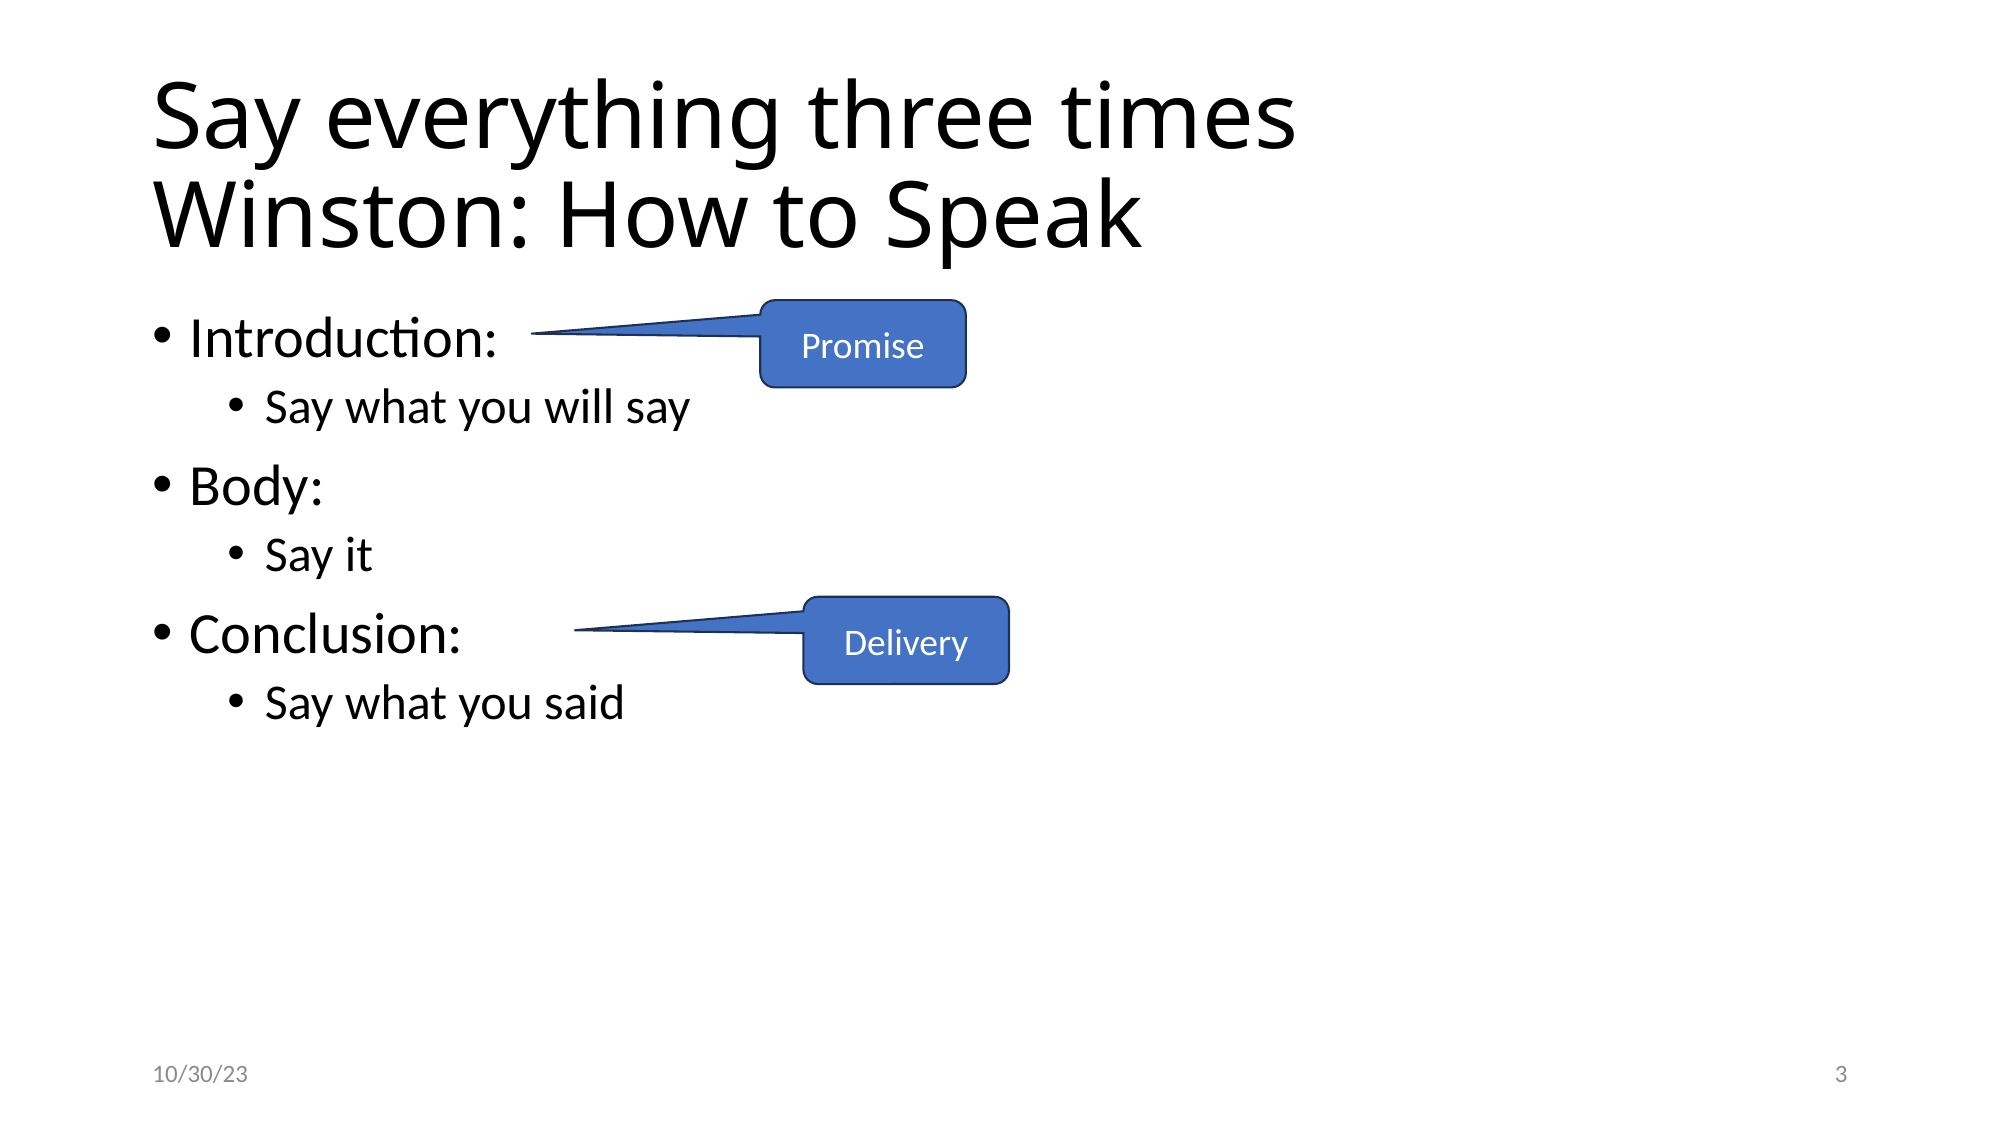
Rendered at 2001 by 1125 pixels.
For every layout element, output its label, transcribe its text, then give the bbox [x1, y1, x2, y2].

text_box Delivery [574, 595, 1011, 686]
text_box Promise [531, 299, 967, 389]
list Introduction: Say what you will say Body: Say it Conclusion: Say what you said [137, 299, 1863, 1014]
slide_number 3 [1412, 1042, 1863, 1103]
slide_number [137, 1042, 588, 1103]
title Say everything three times Winston: How to Speak [137, 59, 1863, 278]
